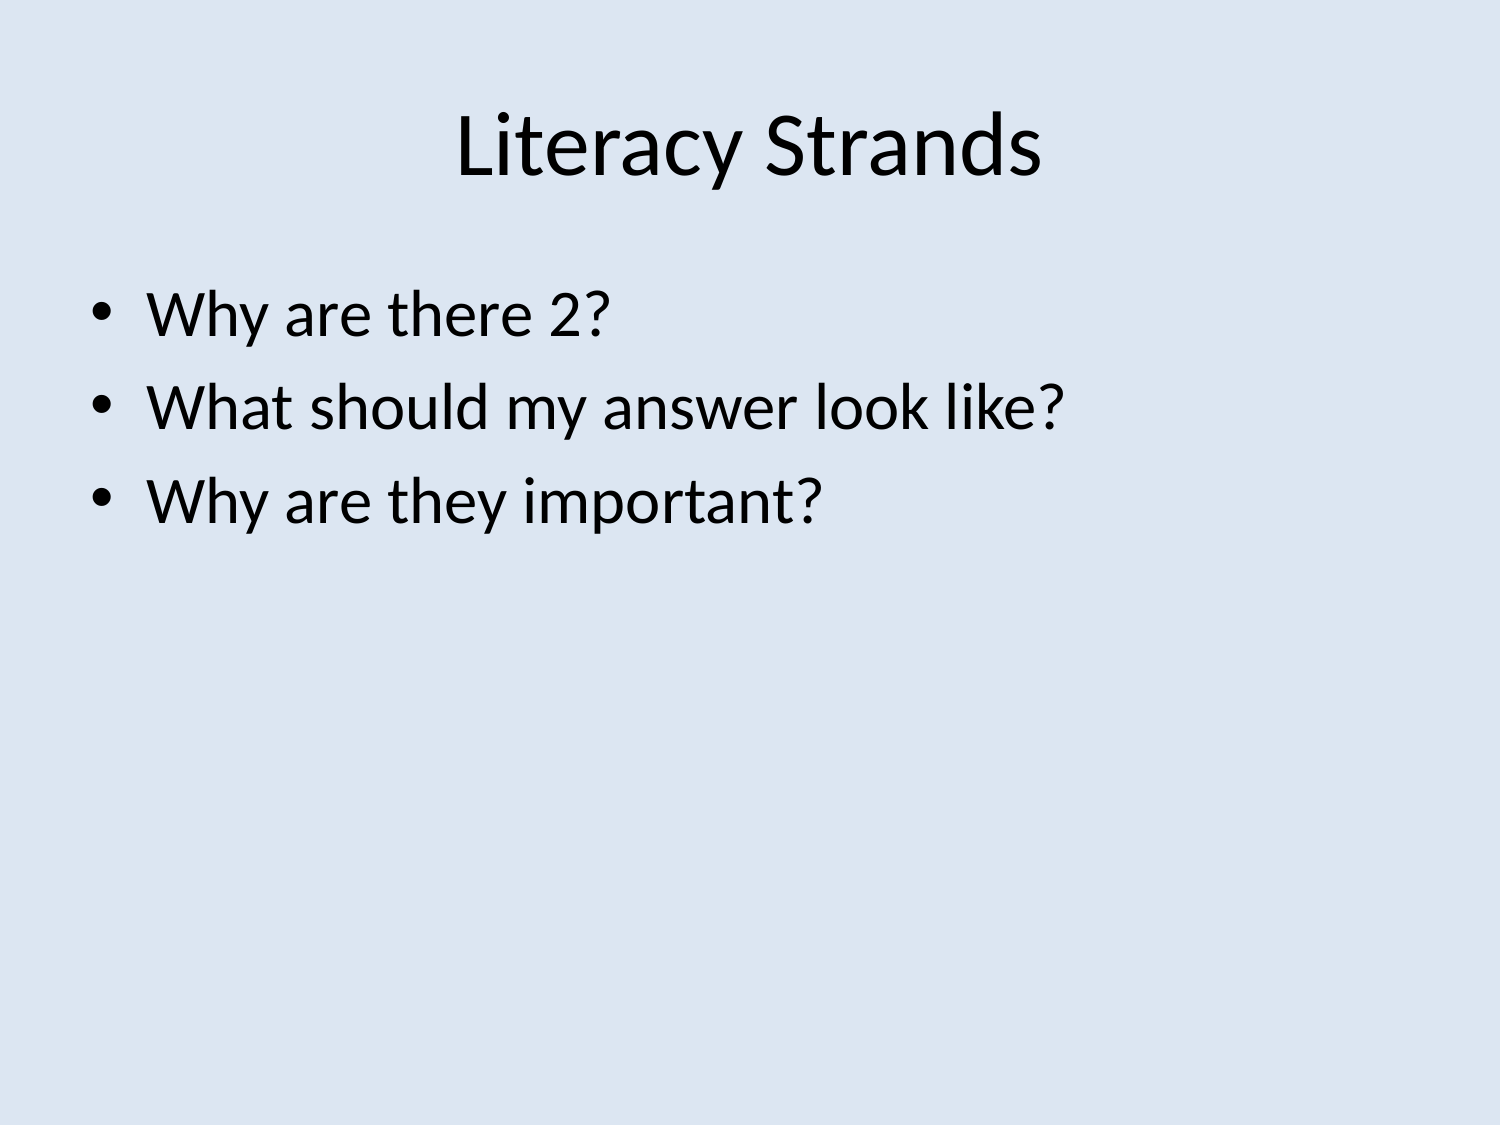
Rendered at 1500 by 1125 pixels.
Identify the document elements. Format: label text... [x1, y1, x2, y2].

list Why are there 2? What should my answer look like? Why are they important? [75, 262, 1425, 1005]
title Literacy Strands [75, 45, 1425, 233]
